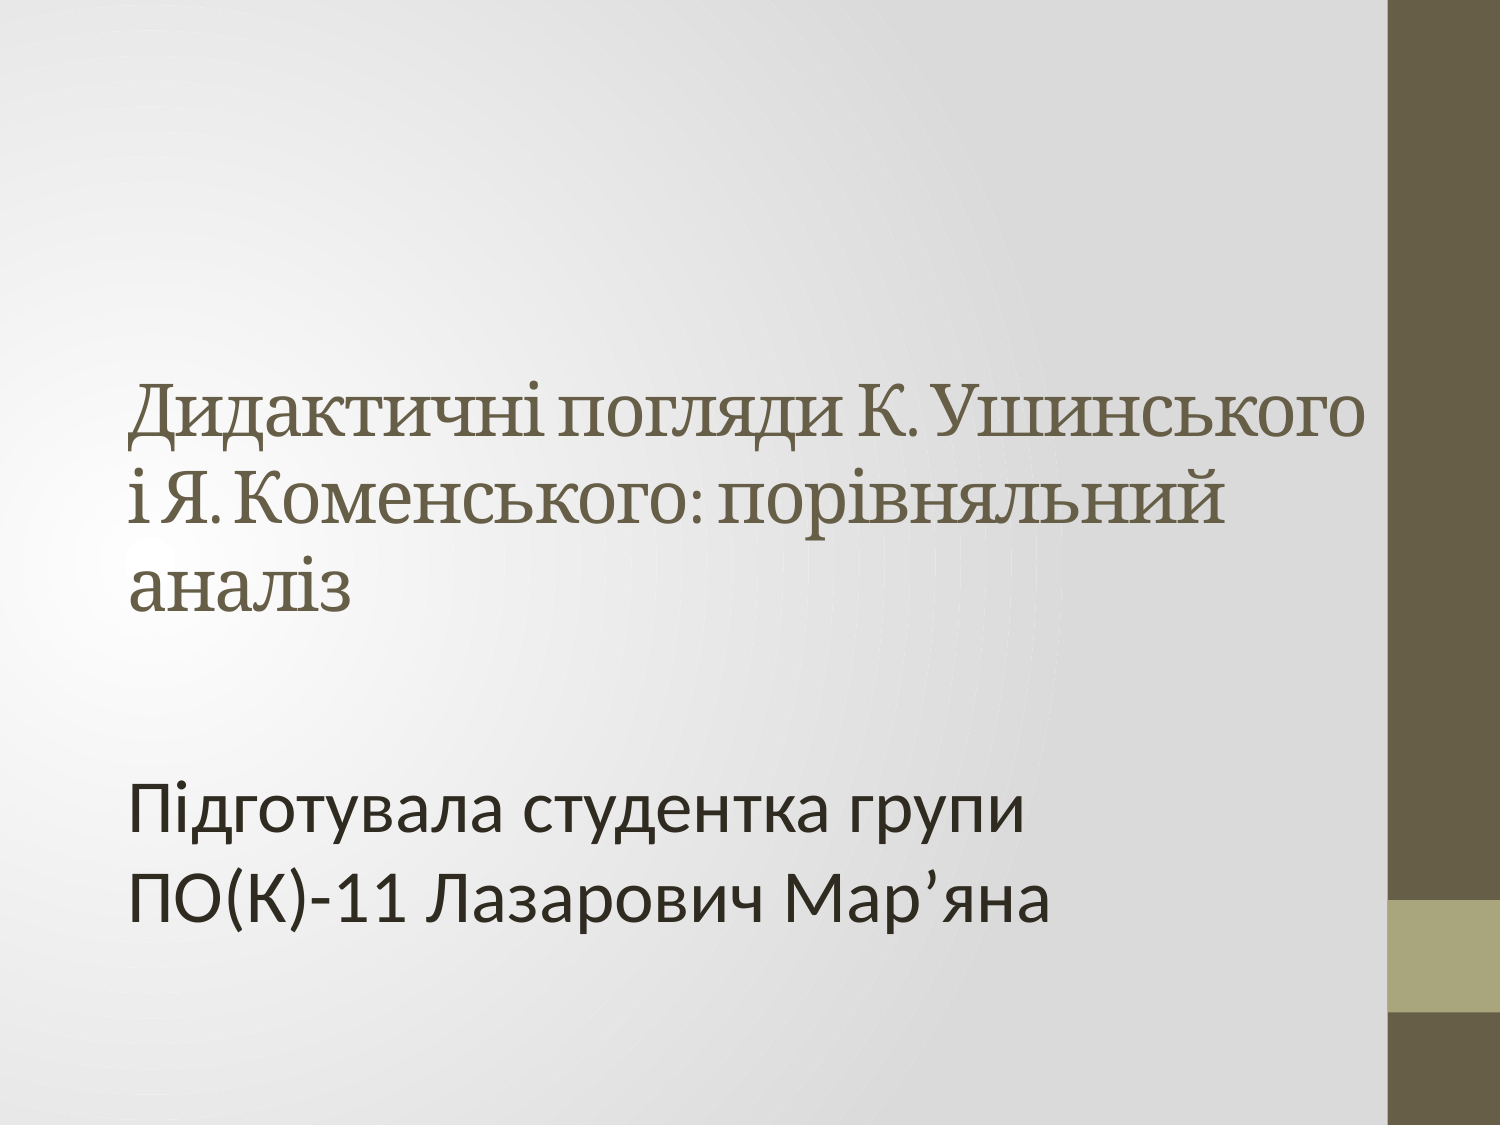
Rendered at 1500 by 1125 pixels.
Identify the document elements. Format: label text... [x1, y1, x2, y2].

title Дидактичні погляди К. Ушинського і Я. Коменського: порівняльний аналіз [112, 349, 1388, 634]
subtitle Підготувала студентка групи ПО(К)-11 Лазарович Мар’яна [112, 750, 1173, 925]
